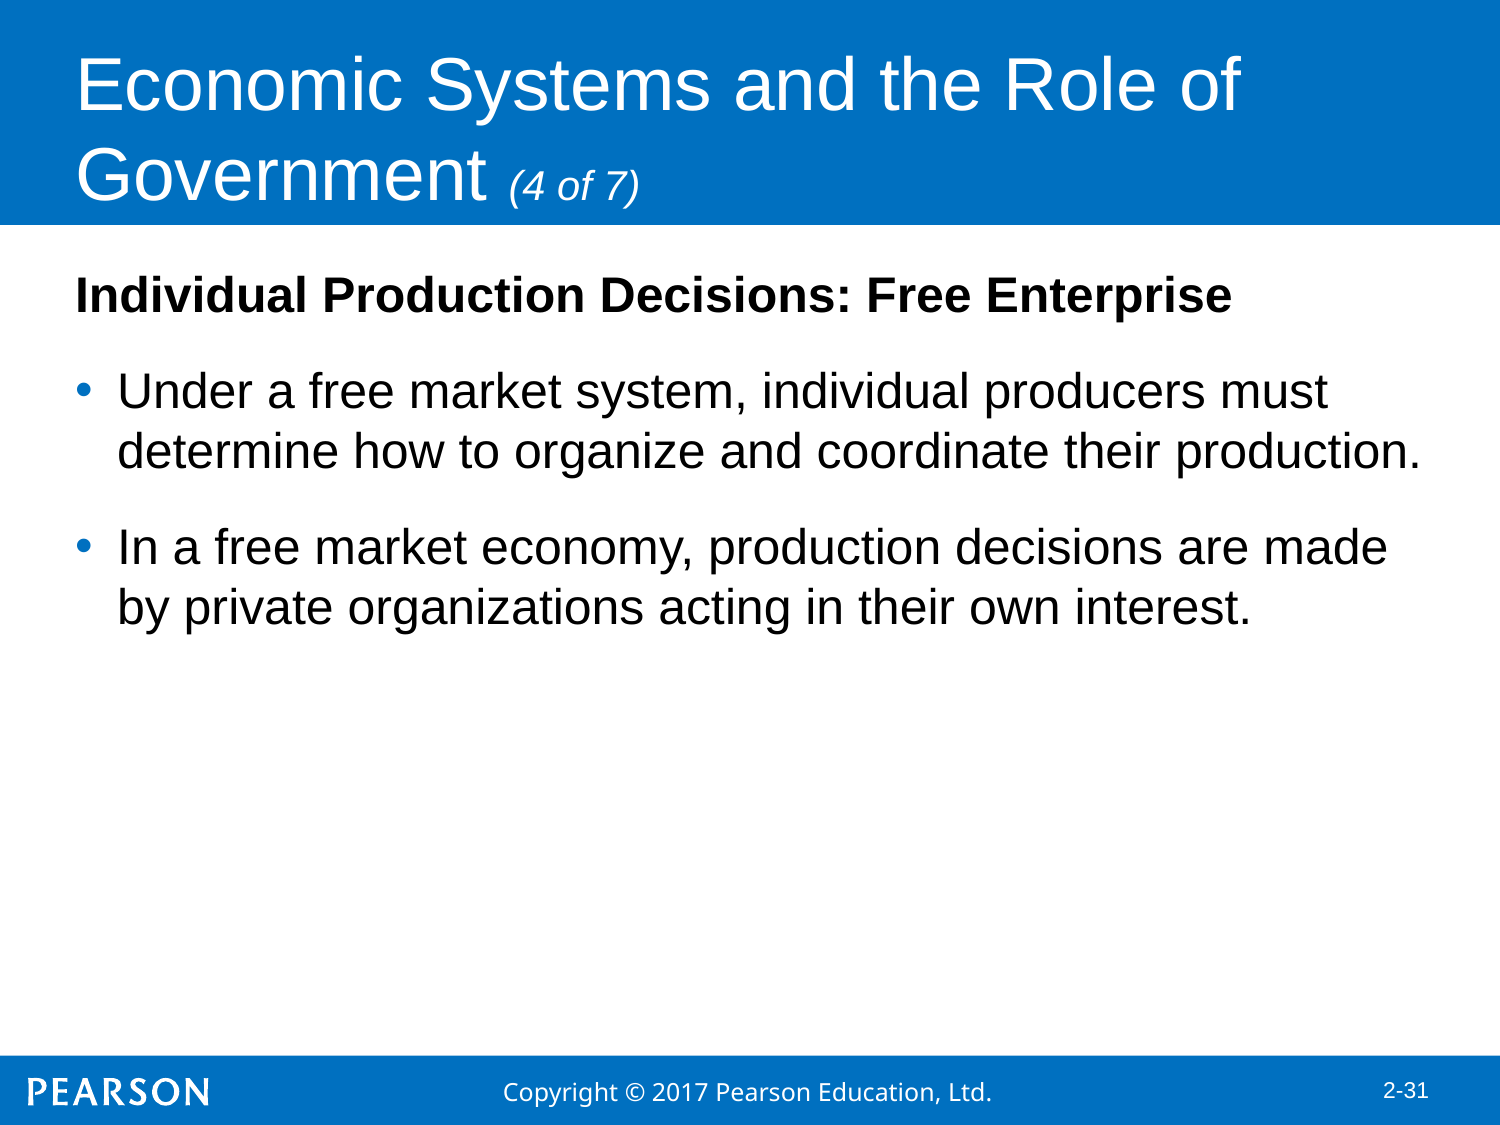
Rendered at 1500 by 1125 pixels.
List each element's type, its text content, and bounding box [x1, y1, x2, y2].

list Individual Production Decisions: Free Enterprise Under a free market system, individual producers must determine how to organize and coordinate their production. In a free market economy, production decisions are made by private organizations acting in their own interest. [75, 262, 1425, 688]
title Economic Systems and the Role of Government (4 of 7) [75, 35, 1425, 216]
